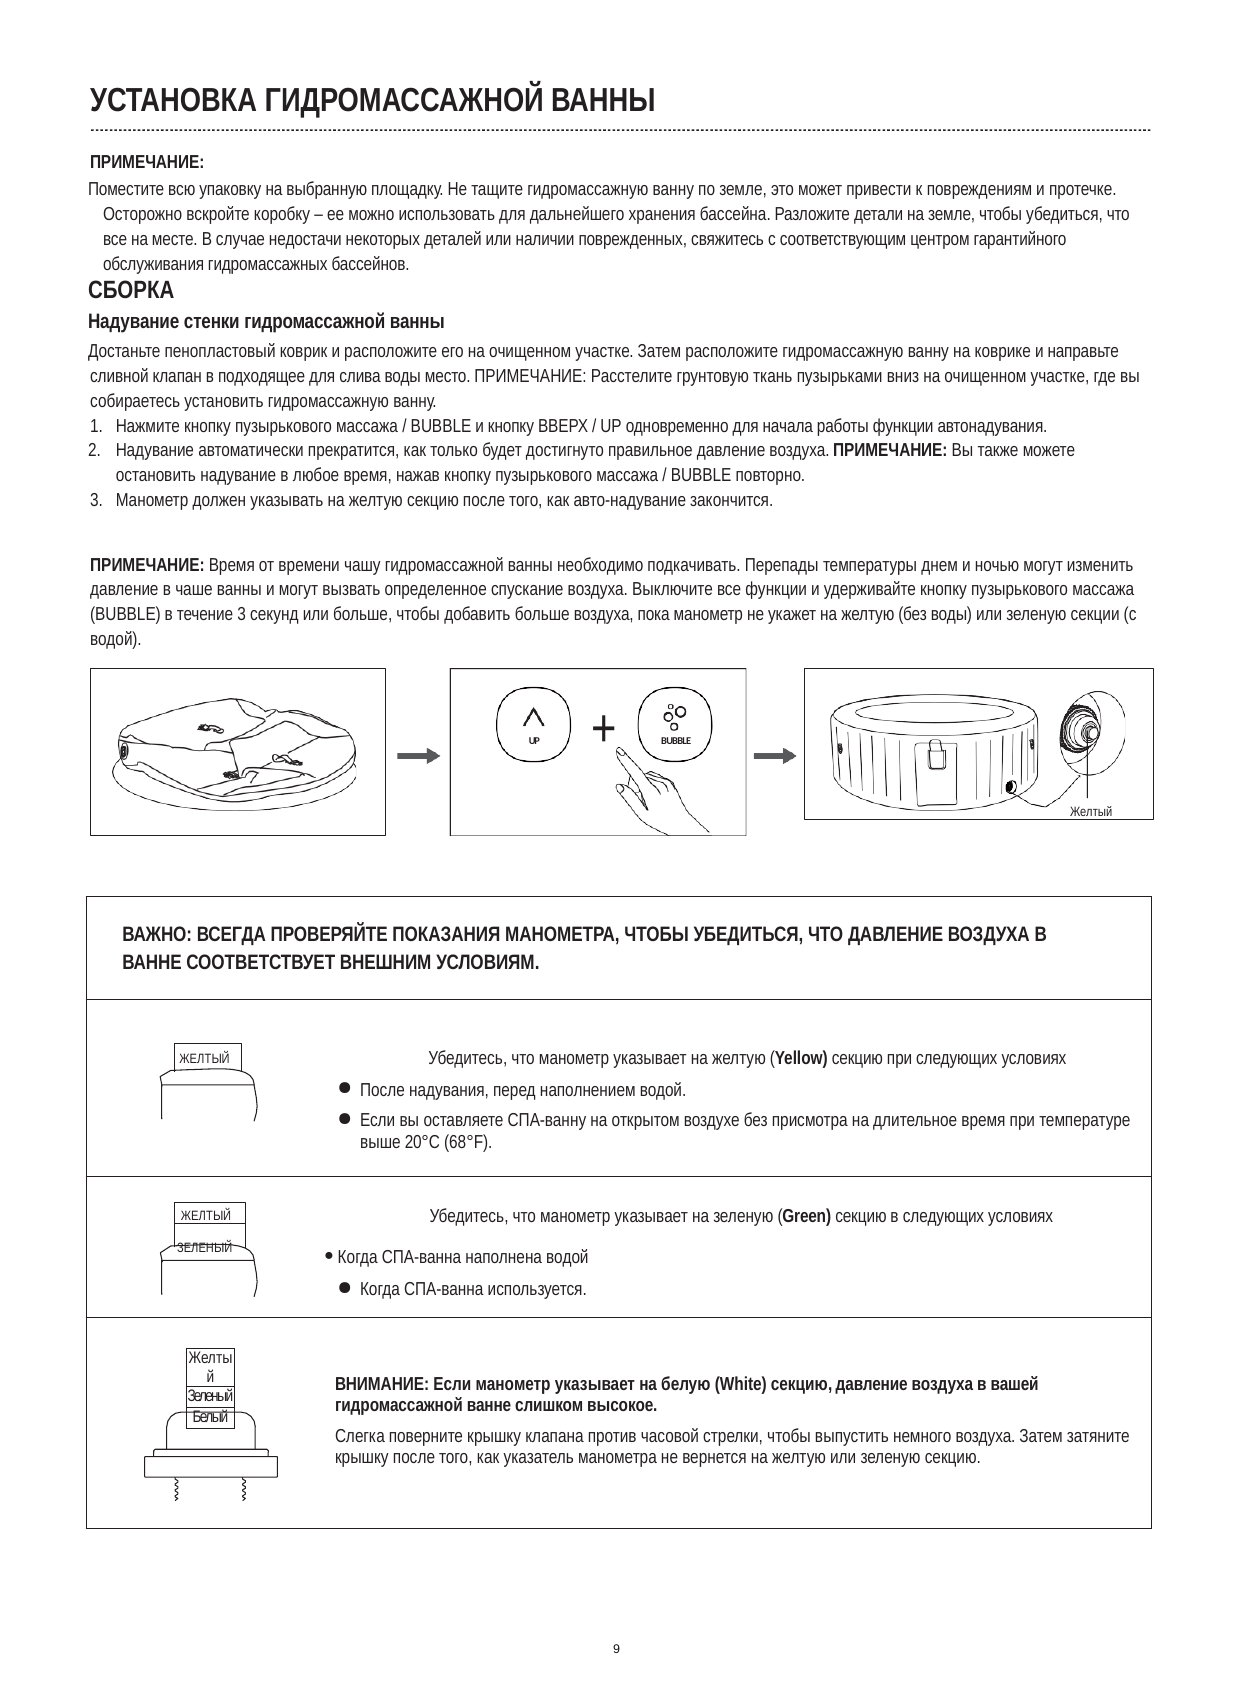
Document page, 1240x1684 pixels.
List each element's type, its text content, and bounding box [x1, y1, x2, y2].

table_header ВАЖНО: ВСЕГДА ПРОВЕРЯЙТЕ ПОКАЗАНИЯ МАНОМЕТРА, ЧТОБЫ УБЕДИТЬСЯ, ЧТО ДАВЛЕНИЕ ВОЗДУХА В ВАННЕ СООТВЕТСТВУЕТ ВНЕШНИМ УСЛОВИЯМ. [87, 897, 1151, 999]
text_box УСТАНОВКА ГИДРОМАССАЖНОЙ ВАННЫ [88, 75, 906, 118]
text_box [144, 1456, 278, 1478]
text_box ПРИМЕЧАНИЕ: Поместите всю упаковку на выбранную площадку. Не тащите гидромассажную ванну по земле, это может привести к повреждениям и протечке. Осторожно вскройте коробку – ее можно использовать для дальнейшего хранения бассейна. Разложите детали на земле, чтобы убедиться, что все на месте. В случае недостачи некоторых деталей или наличии поврежденных, свяжитесь с соответствующим центром гарантийного обслуживания гидромассажных бассейнов. СБОРКА Надувание стенки гидромассажной ванны Достаньте пенопластовый коврик и расположите его на очищенном участке. Затем расположите гидромассажную ванну на коврике и направьте сливной клапан в подходящее для слива воды место. ПРИМЕЧАНИЕ: Расстелите грунтовую ткань пузырьками вниз на очищенном участке, где вы собираетесь установить гидромассажную ванну. Нажмите кнопку пузырькового массажа / BUBBLE и кнопку ВВЕРХ / UP одновременно для начала работы функции автонадувания. Надувание автоматически прекратится, как только будет достигнуто правильное давление воздуха. ПРИМЕЧАНИЕ: Вы также можете остановить надувание в любое время, нажав кнопку пузырькового массажа / BUBBLE повторно. Манометр должен указывать на желтую секцию после того, как авто-надувание закончится. ПРИМЕЧАНИЕ: Время от времени чашу гидромассажной ванны необходимо подкачивать. Перепады температуры днем и ночью могут изменить давление в чаше ванны и могут вызвать определенное спускание воздуха. Выключите все функции и удерживайте кнопку пузырькового массажа (BUBBLE) в течение 3 секунд или больше, чтобы добавить больше воздуха, пока манометр не укажет на желтую (без воды) или зеленую секции (с водой). [88, 145, 1152, 650]
text_box [242, 1478, 246, 1501]
text_box [166, 1412, 256, 1450]
text_box [90, 668, 386, 836]
table_header Желтый [187, 1349, 234, 1386]
text_box 9 [607, 1638, 632, 1656]
table_cell Белый [187, 1408, 234, 1412]
text_box [112, 698, 357, 811]
text_box [397, 668, 797, 836]
table_cell ВНИМАНИЕ: Если манометр указывает на белую (White) секцию, давление воздуха в вашей гидромассажной ванне слишком высокое. Слегка поверните крышку клапана против часовой стрелки, чтобы выпустить немного воздуха. Затем затяните крышку после того, как указатель манометра не вернется на желтую или зеленую секцию. [87, 1318, 1151, 1528]
table_cell Зеленый [187, 1387, 234, 1407]
text_box Желтый [804, 668, 1154, 820]
text_box [153, 1449, 269, 1457]
table_cell ЖЕЛТЫЙ Убедитесь, что манометр указывает на зеленую (Green) секцию в следующих условиях ЗЕЛЕНЫЙ ● Когда СПА-ванна наполнена водой Когда СПА-ванна используется. [87, 1177, 1151, 1317]
table_cell ЖЕЛТЫЙ Убедитесь, что манометр указывает на желтую (Yellow) секцию при следующих условиях После надувания, перед наполнением водой. Если вы оставляете СПА-ванну на открытом воздухе без присмотра на длительное время при температуре выше 20°C (68°F). [87, 1000, 1151, 1176]
